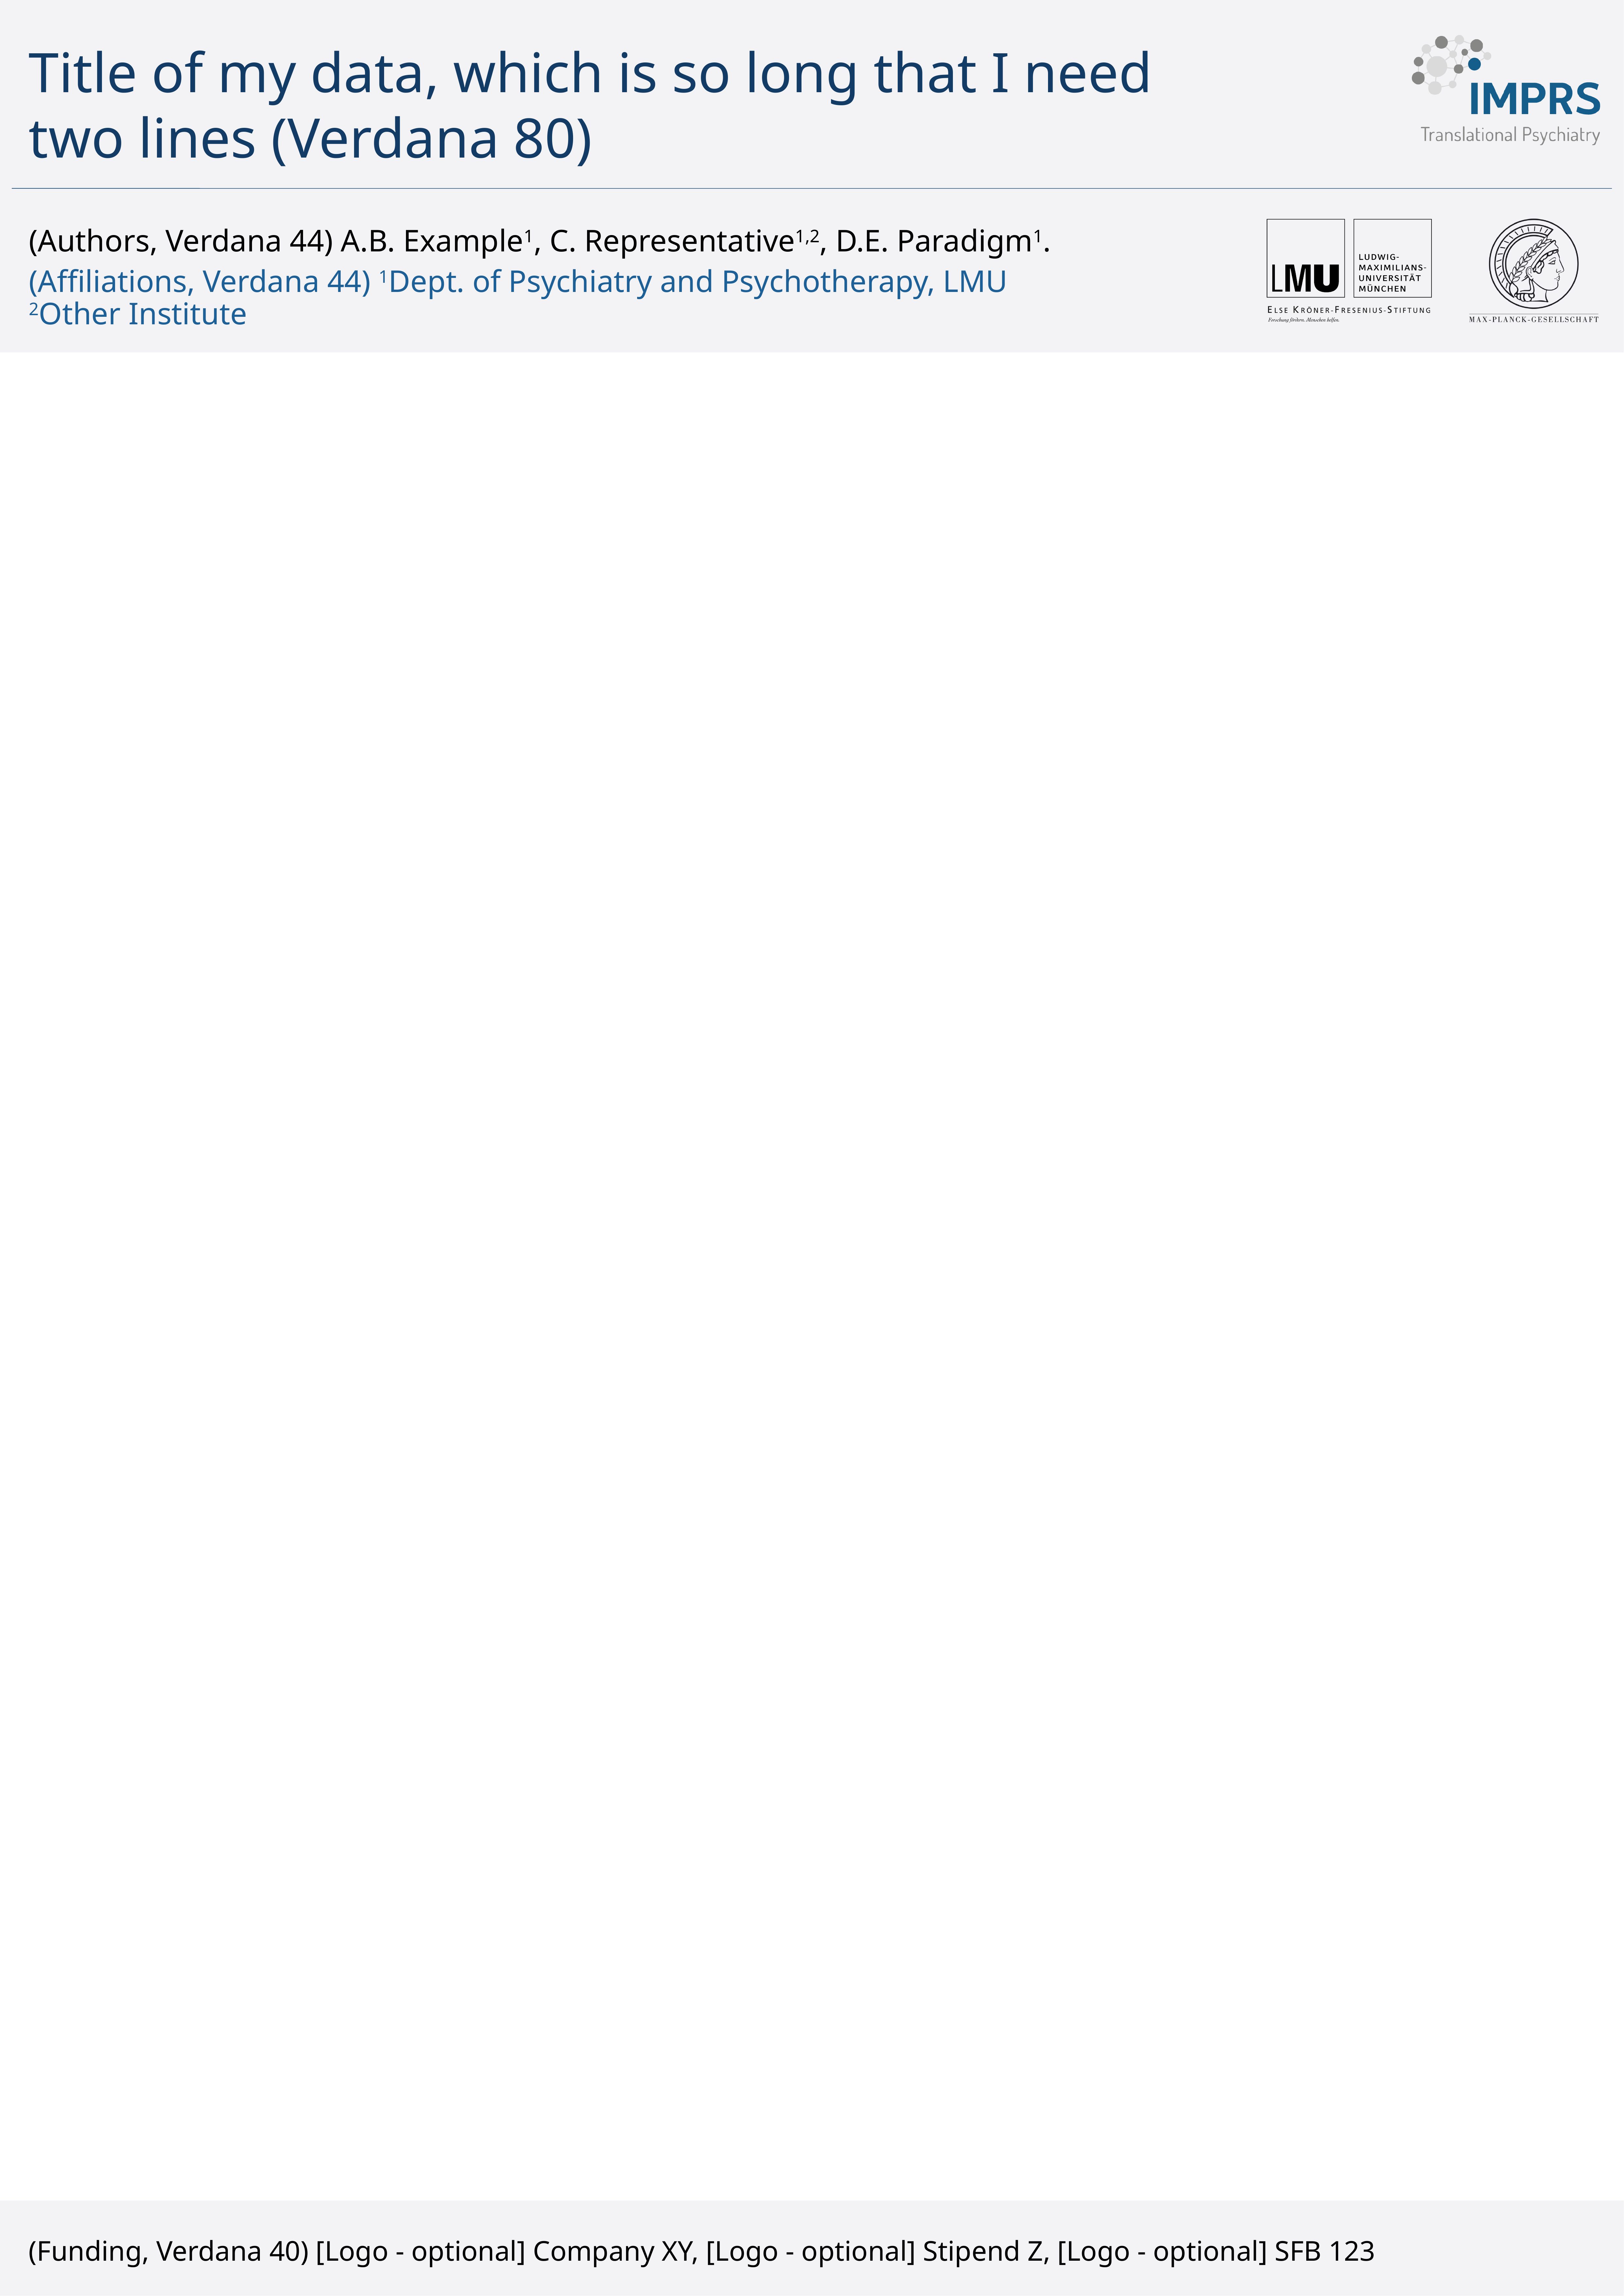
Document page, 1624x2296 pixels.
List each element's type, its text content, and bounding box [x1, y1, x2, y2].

text_box Title of my data, which is so long that I need two lines (Verdana 80) [25, 36, 1238, 171]
picture [1466, 207, 1601, 342]
text_box (Authors, Verdana 44) A.B. Example1, C. Representative1,2, D.E. Paradigm1. (Affiliations, Verdana 44) 1Dept. of Psychiatry and Psychotherapy, LMU 2Other Institute [25, 224, 1436, 333]
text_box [1265, 218, 1434, 323]
text_box [0, 2201, 1624, 2296]
picture [1412, 35, 1600, 145]
text_box (Funding, Verdana 40) [Logo - optional] Company XY, [Logo - optional] Stipend Z, [Logo - optional] SFB 123 [25, 2235, 1593, 2285]
text_box [0, 0, 1624, 352]
